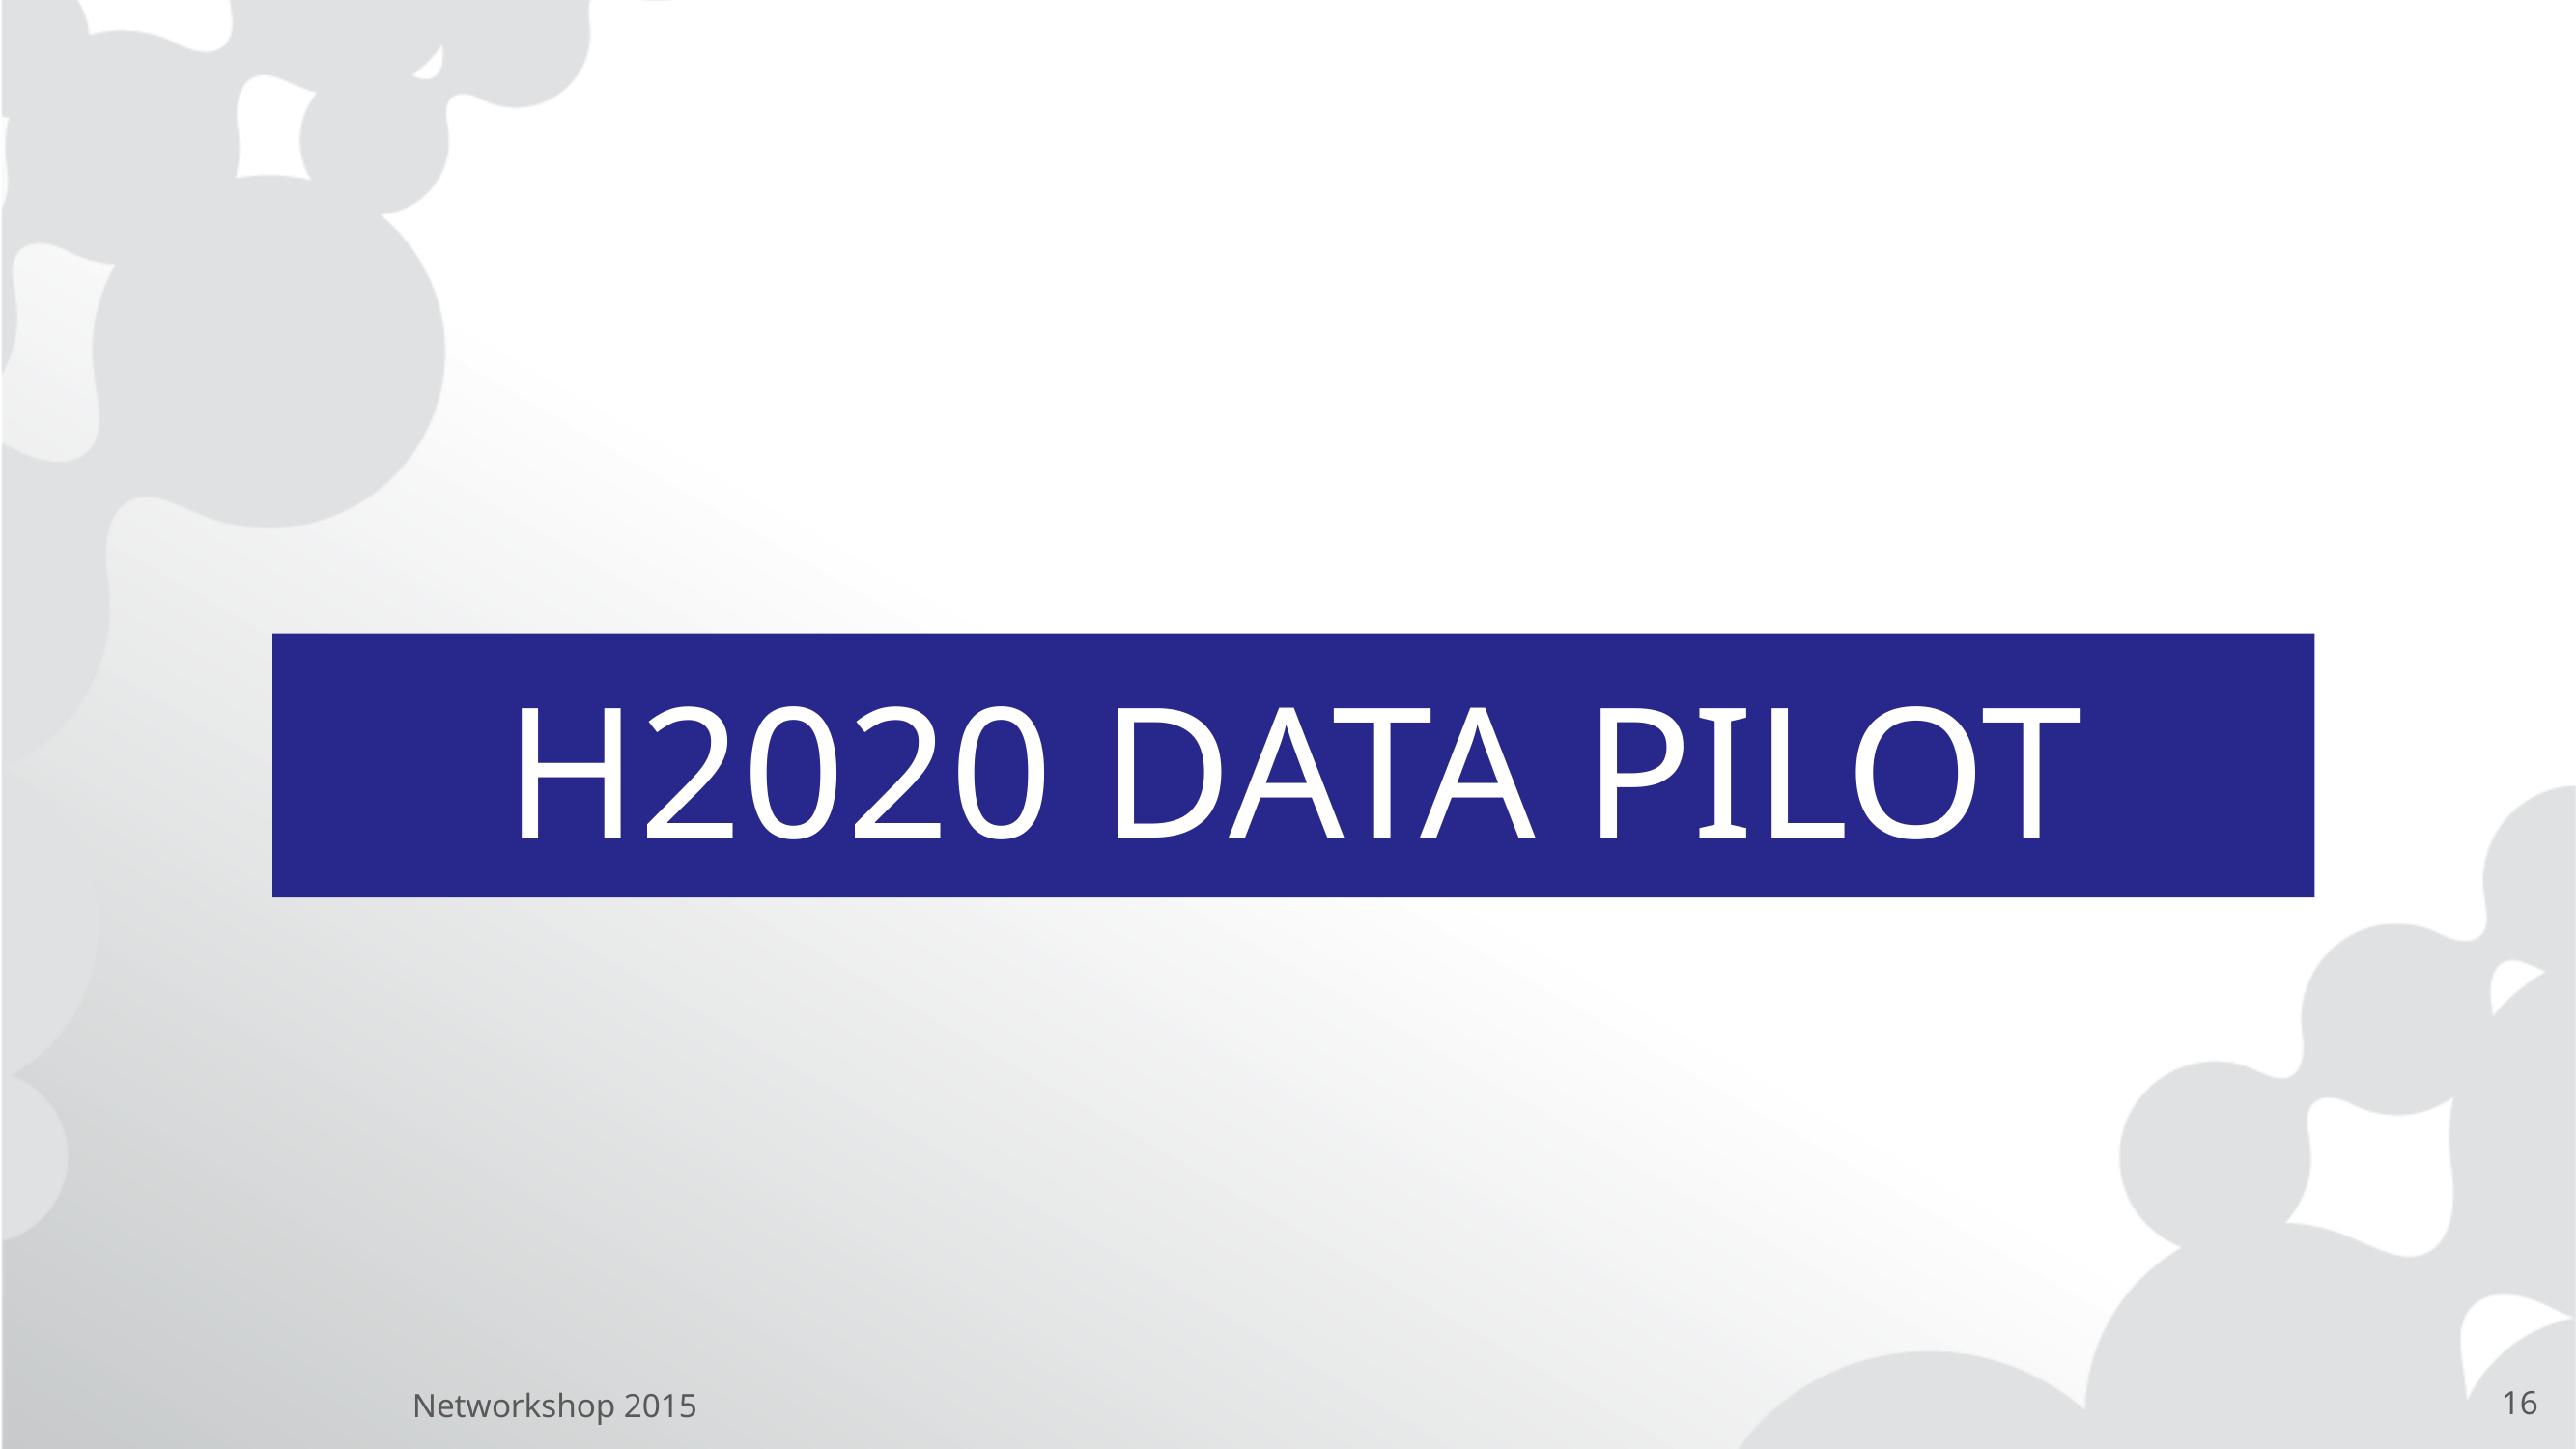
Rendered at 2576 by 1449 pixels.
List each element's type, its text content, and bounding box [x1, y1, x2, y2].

title H2020 DATA Pilot [272, 633, 2315, 898]
slide_number 16 [2463, 1366, 2576, 1444]
footer Networkshop 2015 [397, 1366, 2418, 1444]
picture [0, 0, 2576, 1449]
